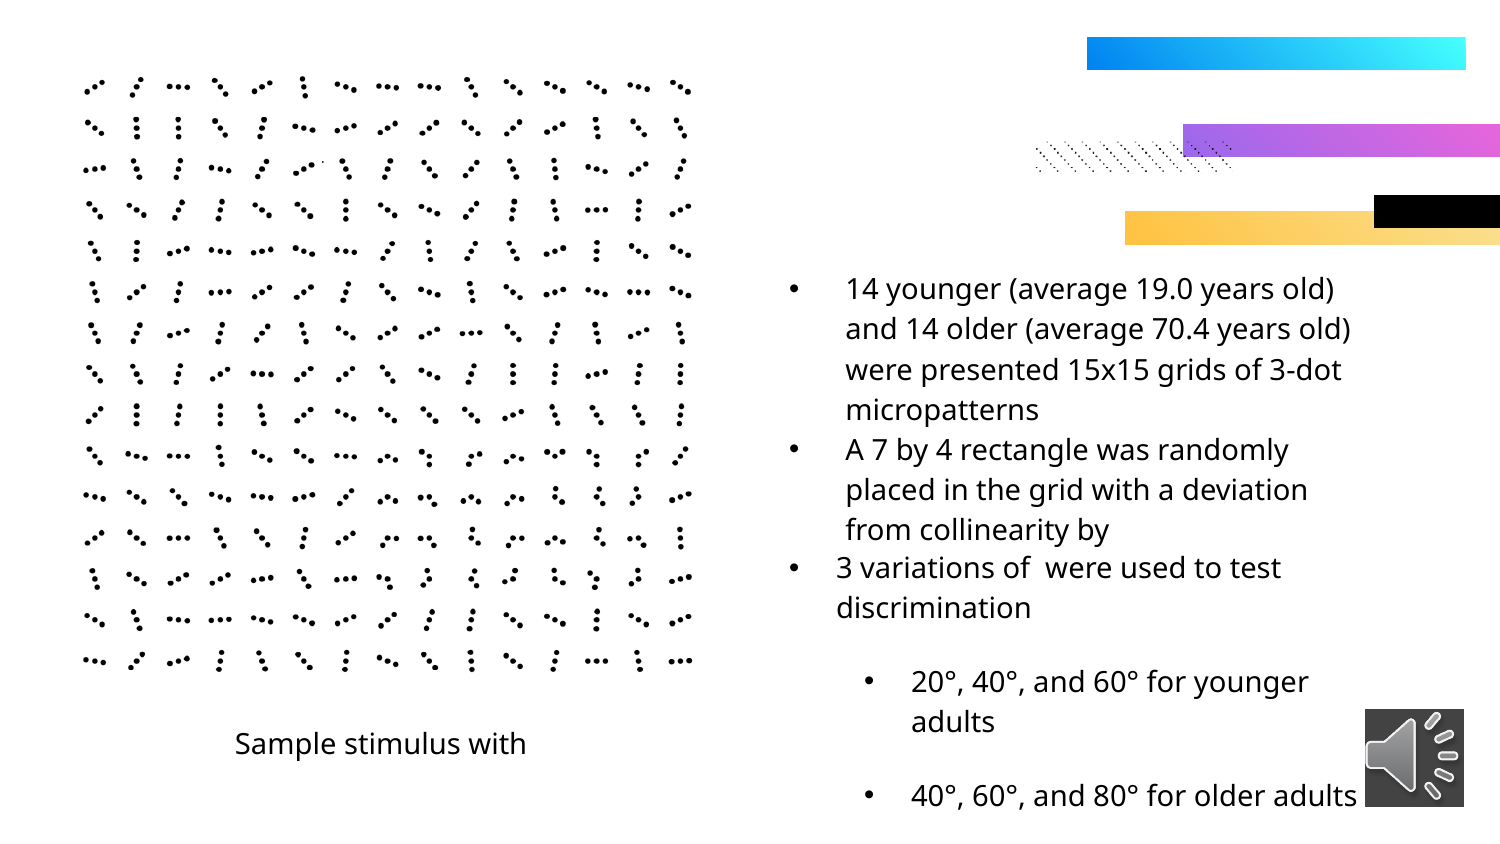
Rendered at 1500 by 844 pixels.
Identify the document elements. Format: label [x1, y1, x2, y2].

picture [58, 43, 720, 705]
picture [1034, 141, 1233, 174]
picture [1364, 708, 1465, 809]
